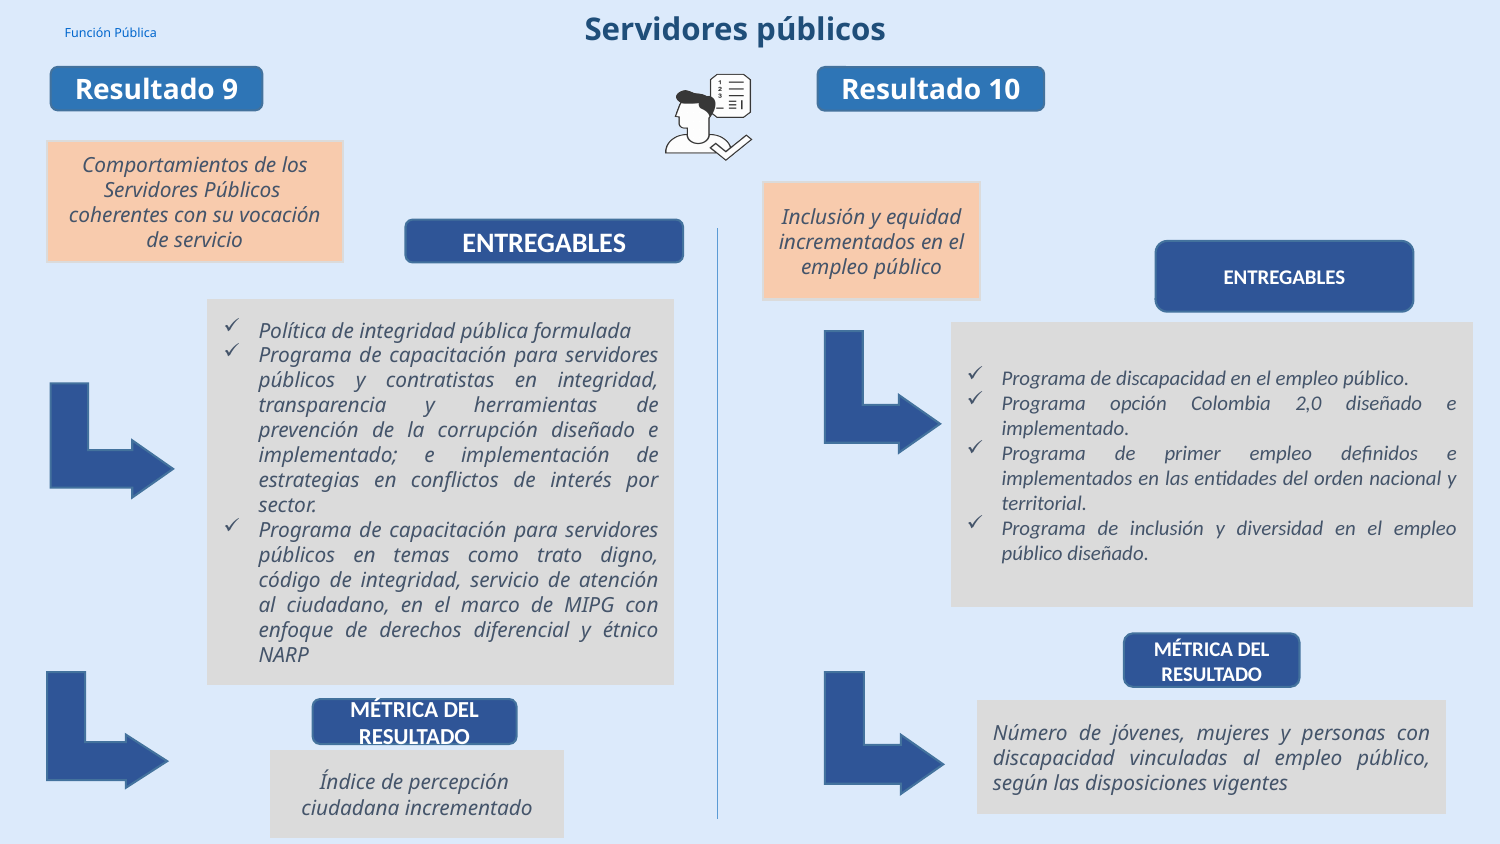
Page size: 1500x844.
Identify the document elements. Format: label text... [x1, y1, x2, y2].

text_box Servidores públicos [569, 0, 902, 55]
picture [605, 46, 805, 196]
text_box ENTREGABLES [404, 218, 685, 264]
text_box Comportamientos de los Servidores Públicos coherentes con su vocación de servicio [46, 140, 344, 263]
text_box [762, 182, 1472, 814]
text_box Resultado 9 [49, 65, 264, 112]
text_box Política de integridad pública formulada Programa de capacitación para servidores públicos y contratistas en integridad, transparencia y herramientas de prevención de la corrupción diseñado e implementado; e implementación de estrategias en conflictos de interés por sector. Programa de capacitación para servidores públicos en temas como trato digno, código de integridad, servicio de atención al ciudadano, en el marco de MIPG con enfoque de derechos diferencial y étnico NARP [207, 299, 674, 685]
text_box MÉTRICA DEL RESULTADO [311, 698, 518, 746]
text_box [49, 382, 175, 500]
text_box Resultado 10 [816, 65, 1046, 112]
text_box Índice de percepción ciudadana incrementado [270, 750, 564, 838]
text_box [46, 671, 170, 790]
